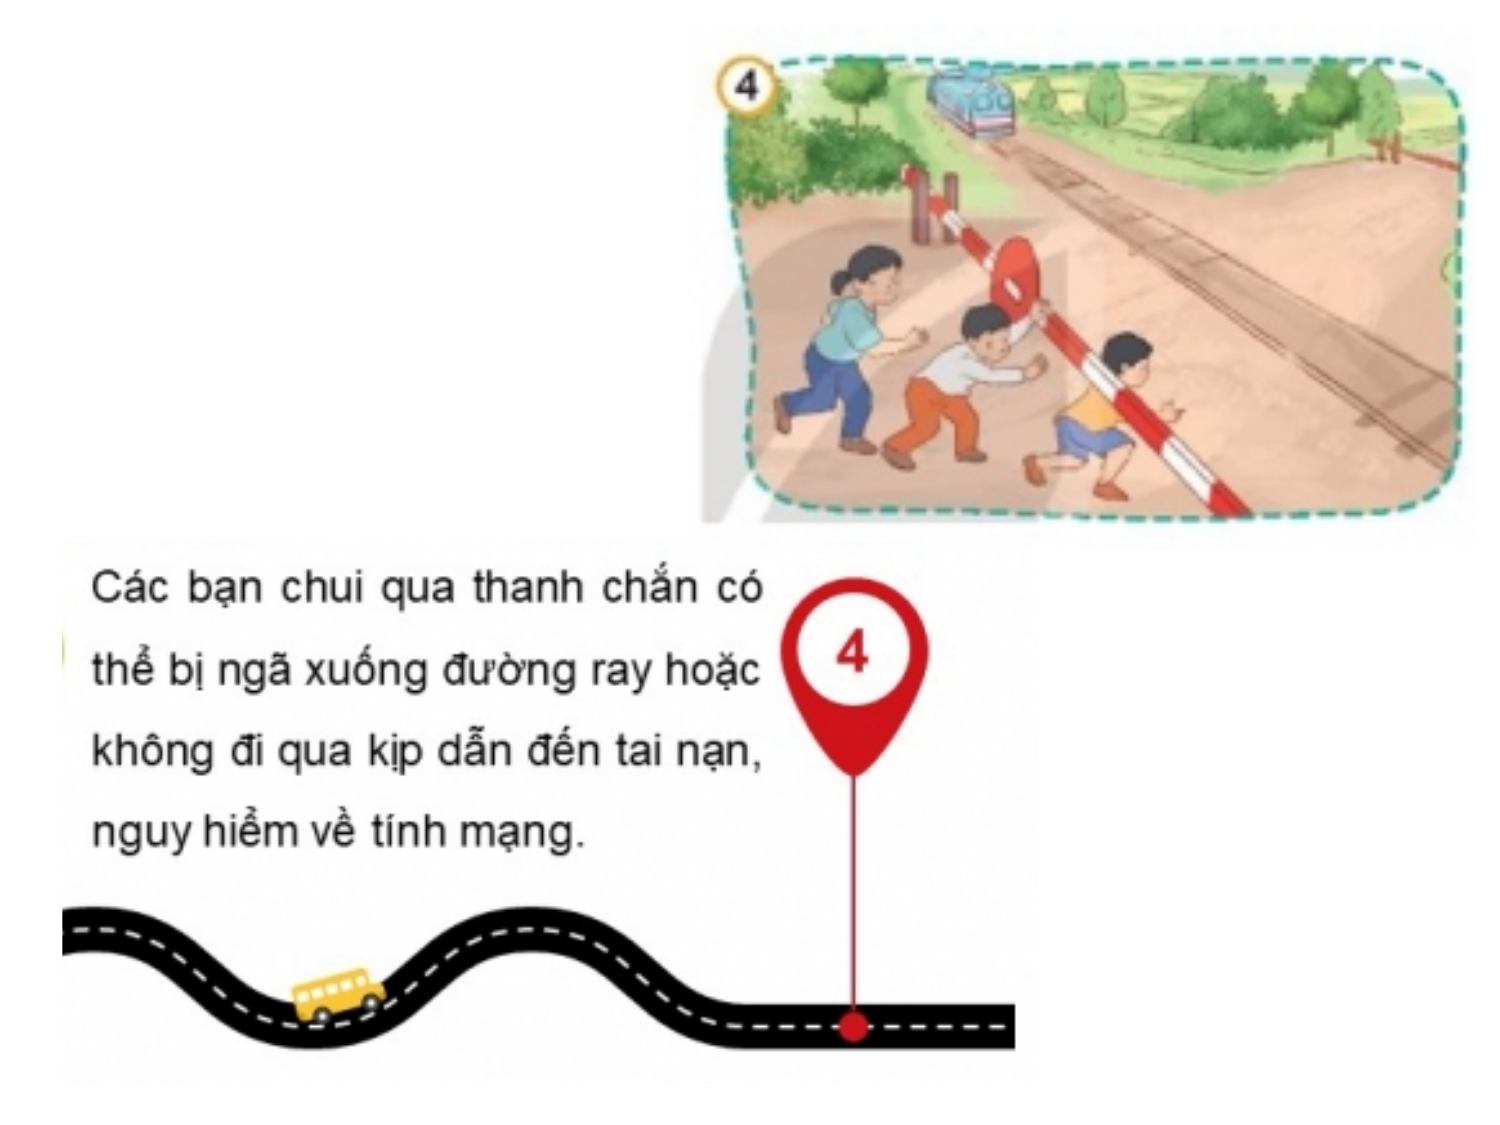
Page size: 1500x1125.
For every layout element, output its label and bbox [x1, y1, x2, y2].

picture [62, 540, 1039, 1084]
list [687, 24, 1477, 551]
